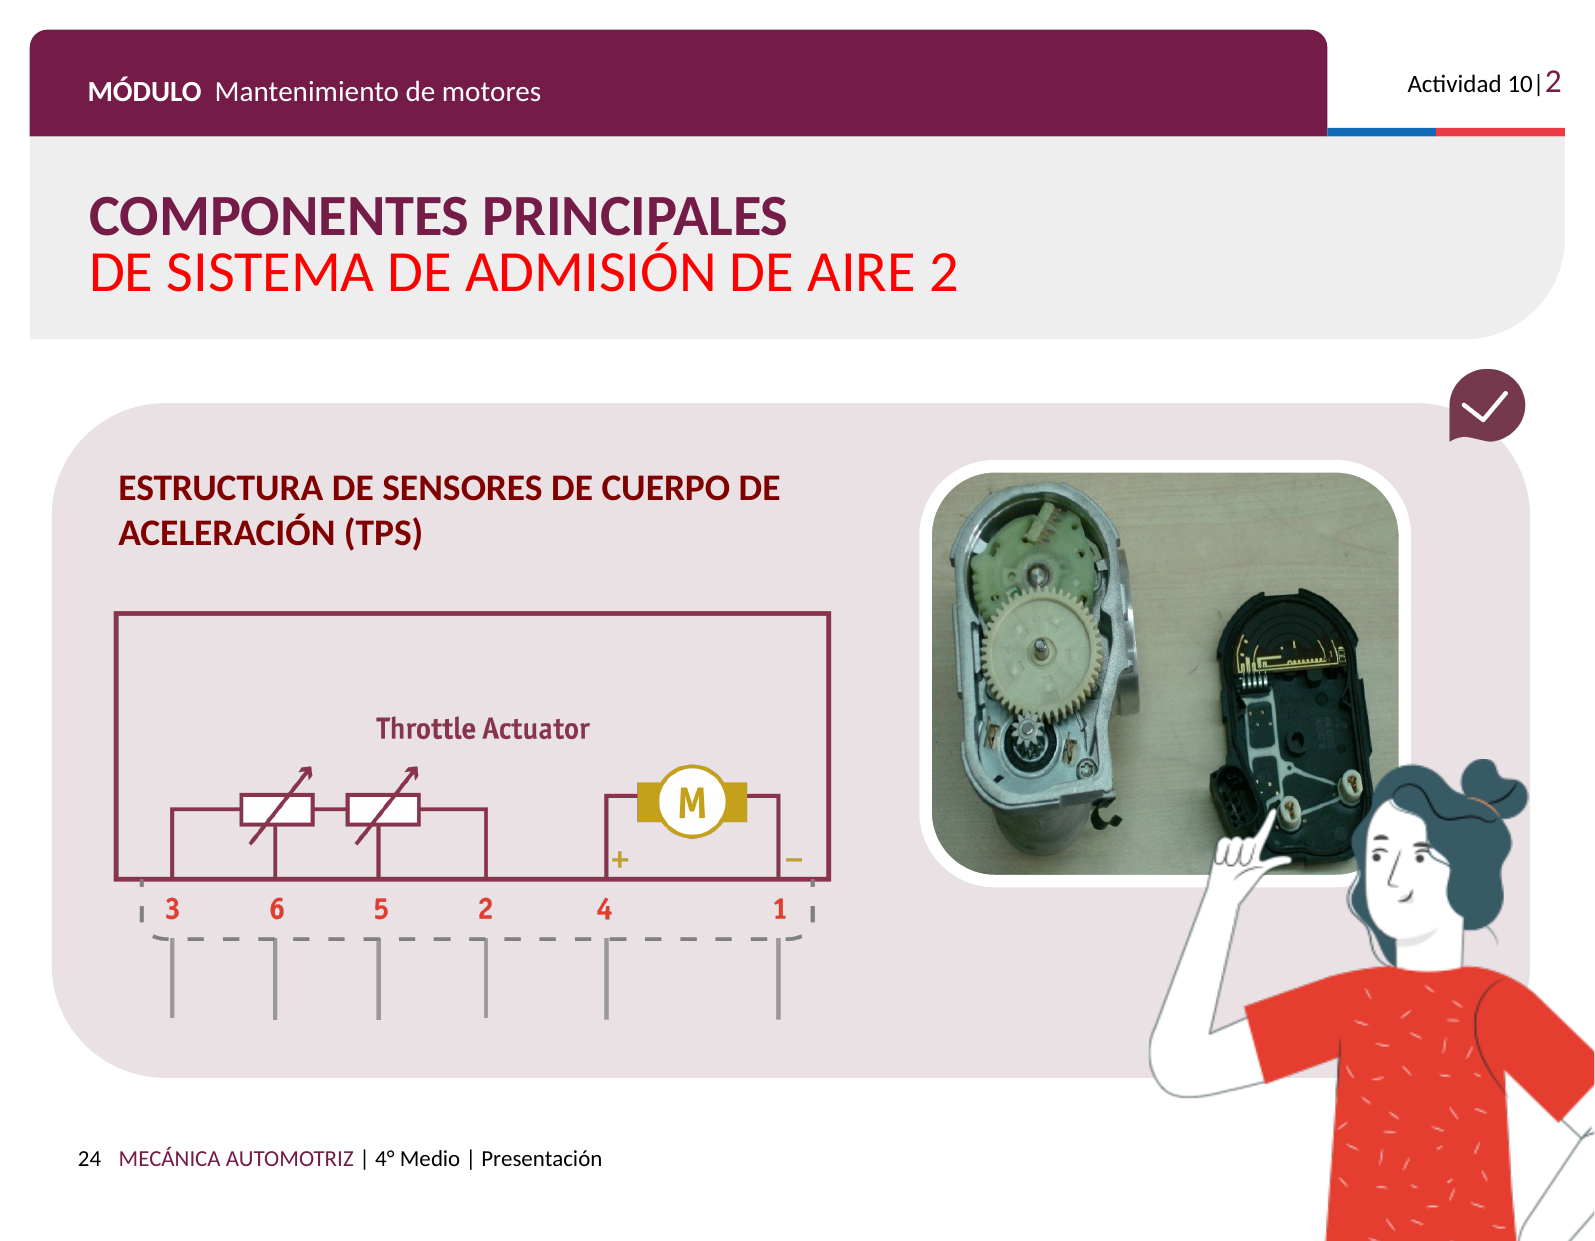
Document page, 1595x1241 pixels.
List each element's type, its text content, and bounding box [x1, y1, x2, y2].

text_box COMPONENTES PRINCIPALES DE SISTEMA DE ADMISIÓN DE AIRE 2 [74, 177, 1543, 316]
picture [108, 604, 835, 1023]
picture [1446, 366, 1526, 443]
text_box [51, 403, 1531, 1078]
picture [925, 466, 1595, 1241]
text_box ESTRUCTURA DE SENSORES DE CUERPO DE ACELERACIÓN (TPS) [103, 455, 930, 561]
